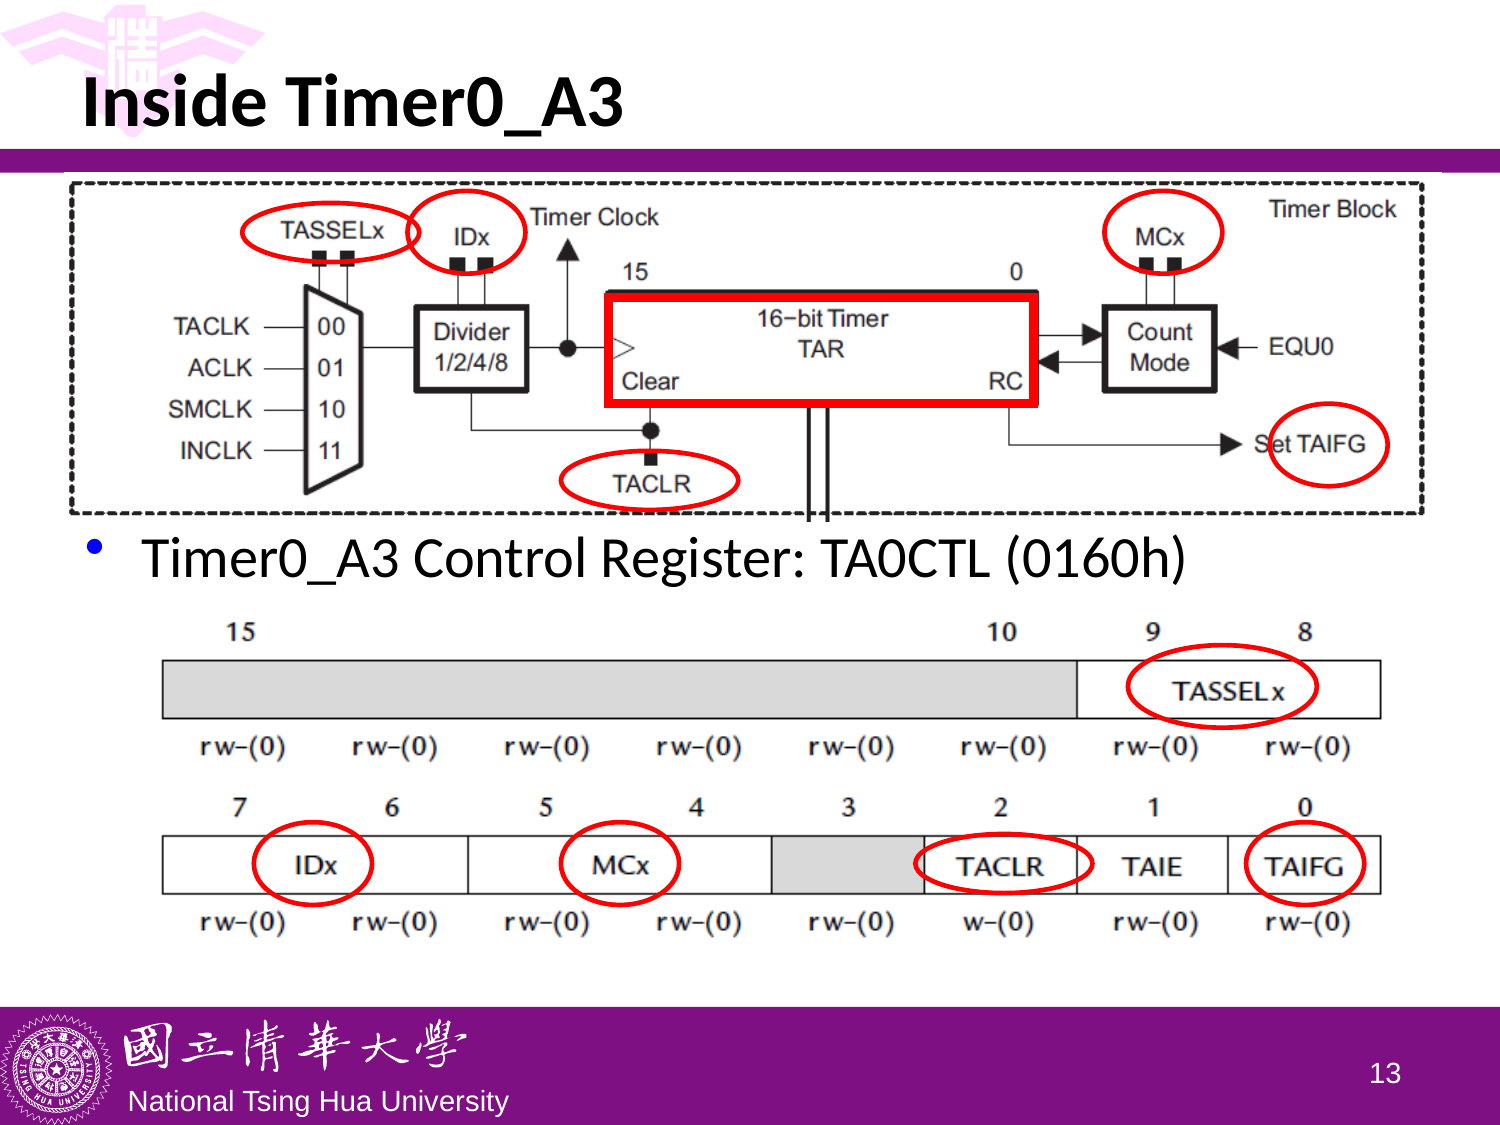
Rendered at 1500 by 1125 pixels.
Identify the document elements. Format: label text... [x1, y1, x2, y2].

list Timer0_A3 Control Register: TA0CTL (0160h) [69, 522, 1412, 1000]
picture [64, 172, 1442, 522]
title Inside Timer0_A3 [66, 37, 1413, 149]
slide_number 12 [1104, 1021, 1417, 1097]
picture [147, 609, 1392, 953]
